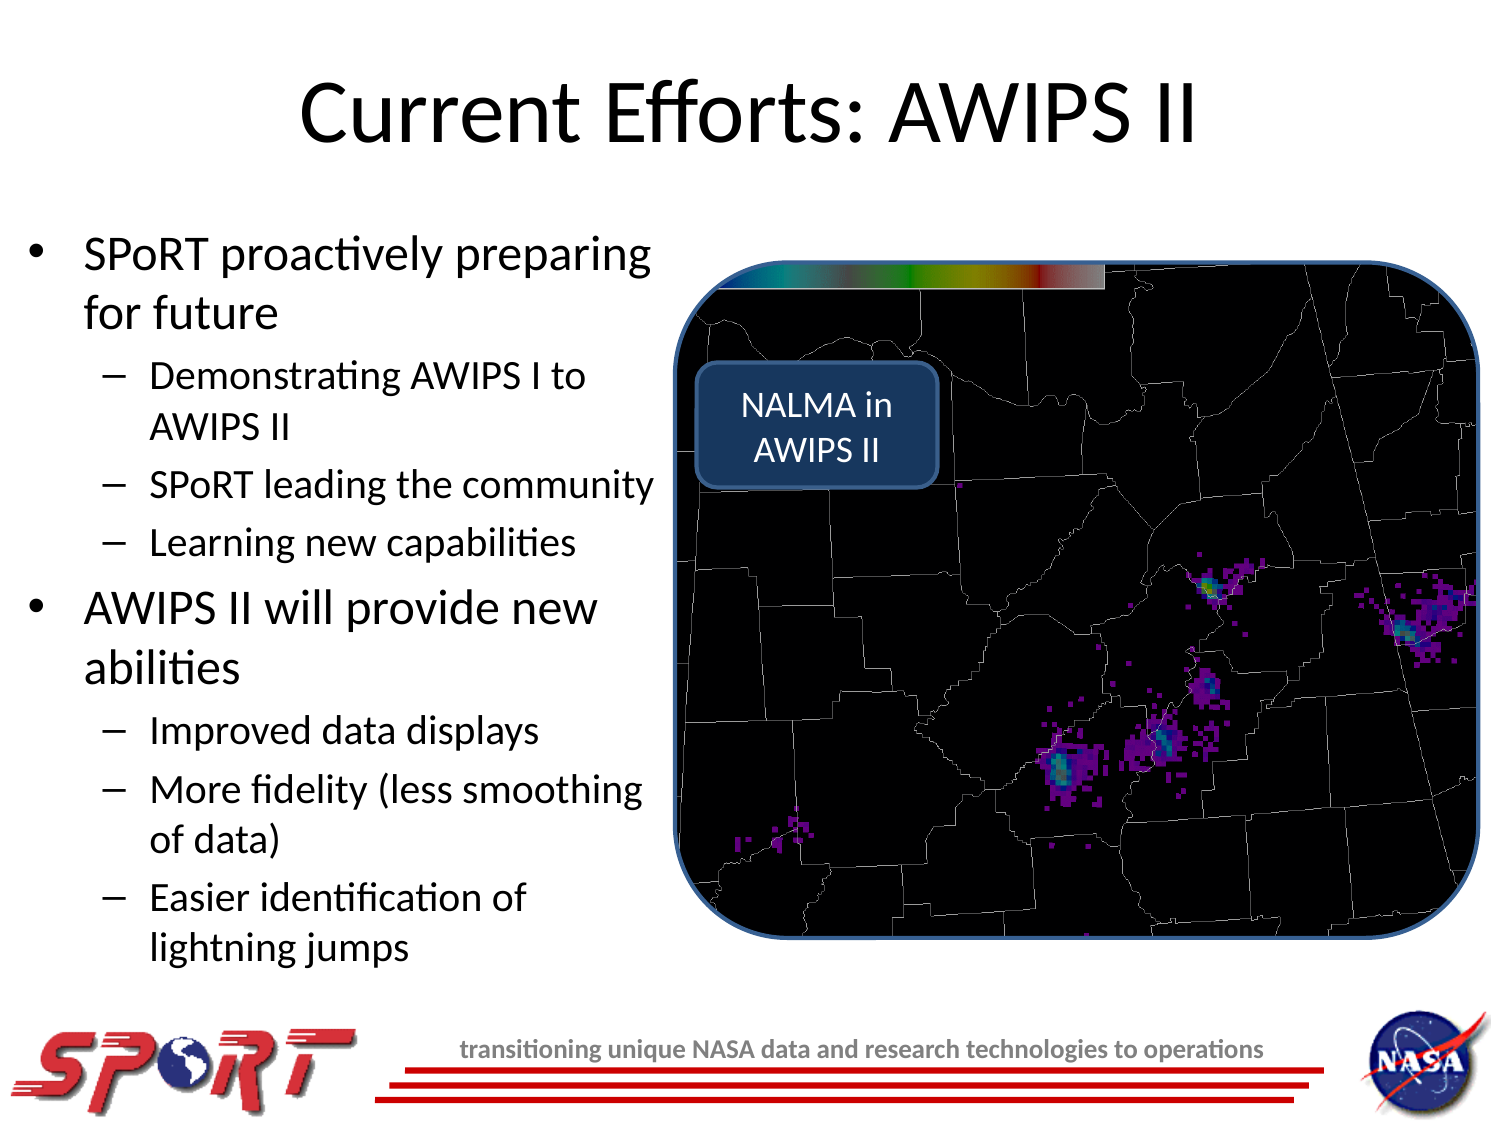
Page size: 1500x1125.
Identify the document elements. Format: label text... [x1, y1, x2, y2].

title Current Efforts: AWIPS II [37, 12, 1463, 201]
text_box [0, 1007, 1491, 1125]
list SPoRT proactively preparing for future Demonstrating AWIPS I to AWIPS II SPoRT leading the community Learning new capabilities AWIPS II will provide new abilities Improved data displays More fidelity (less smoothing of data) Easier identification of lightning jumps [12, 212, 697, 1006]
picture [674, 262, 1479, 939]
